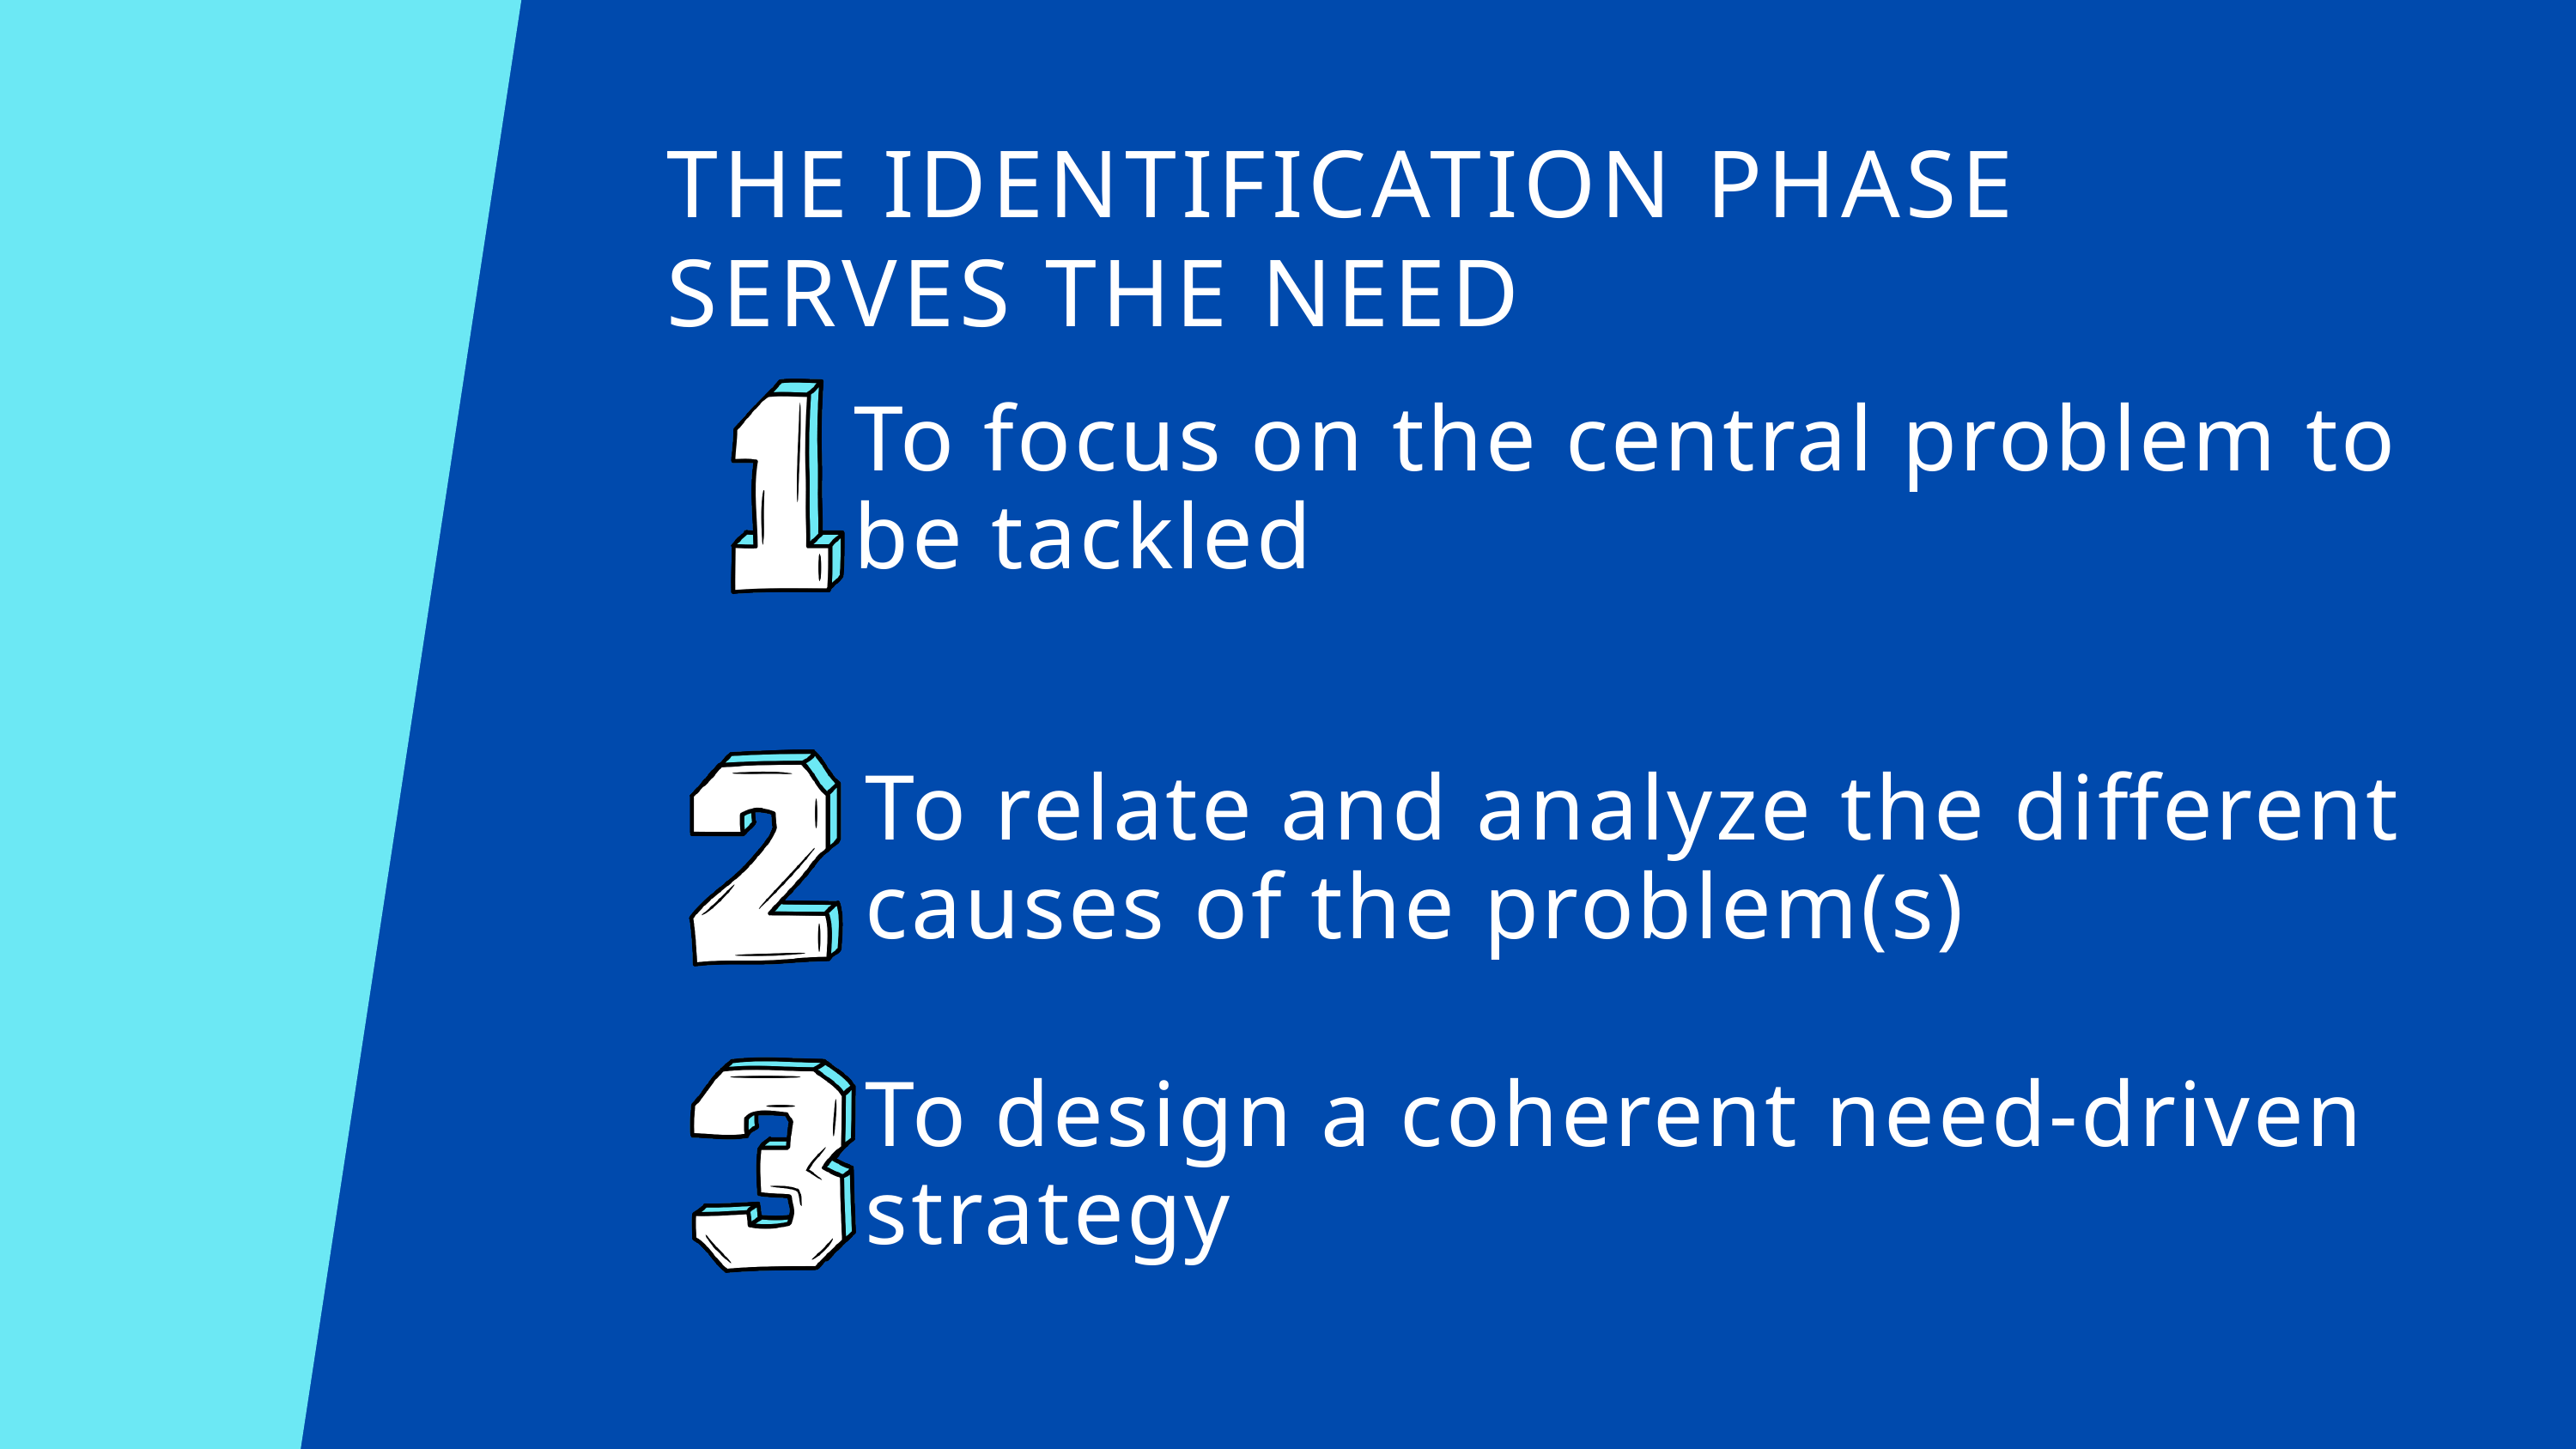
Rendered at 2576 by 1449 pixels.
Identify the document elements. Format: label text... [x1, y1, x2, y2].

picture [689, 1055, 856, 1273]
text_box To design a coherent need-driven strategy [865, 1065, 2490, 1263]
text_box To relate and analyze the different causes of the problem(s) [865, 760, 2441, 957]
text_box [0, 0, 522, 1449]
text_box To focus on the central problem to be tackled [854, 390, 2441, 587]
text_box THE IDENTIFICATION PHASE SERVES THE NEED [666, 126, 2441, 345]
picture [689, 749, 845, 967]
picture [731, 377, 845, 595]
